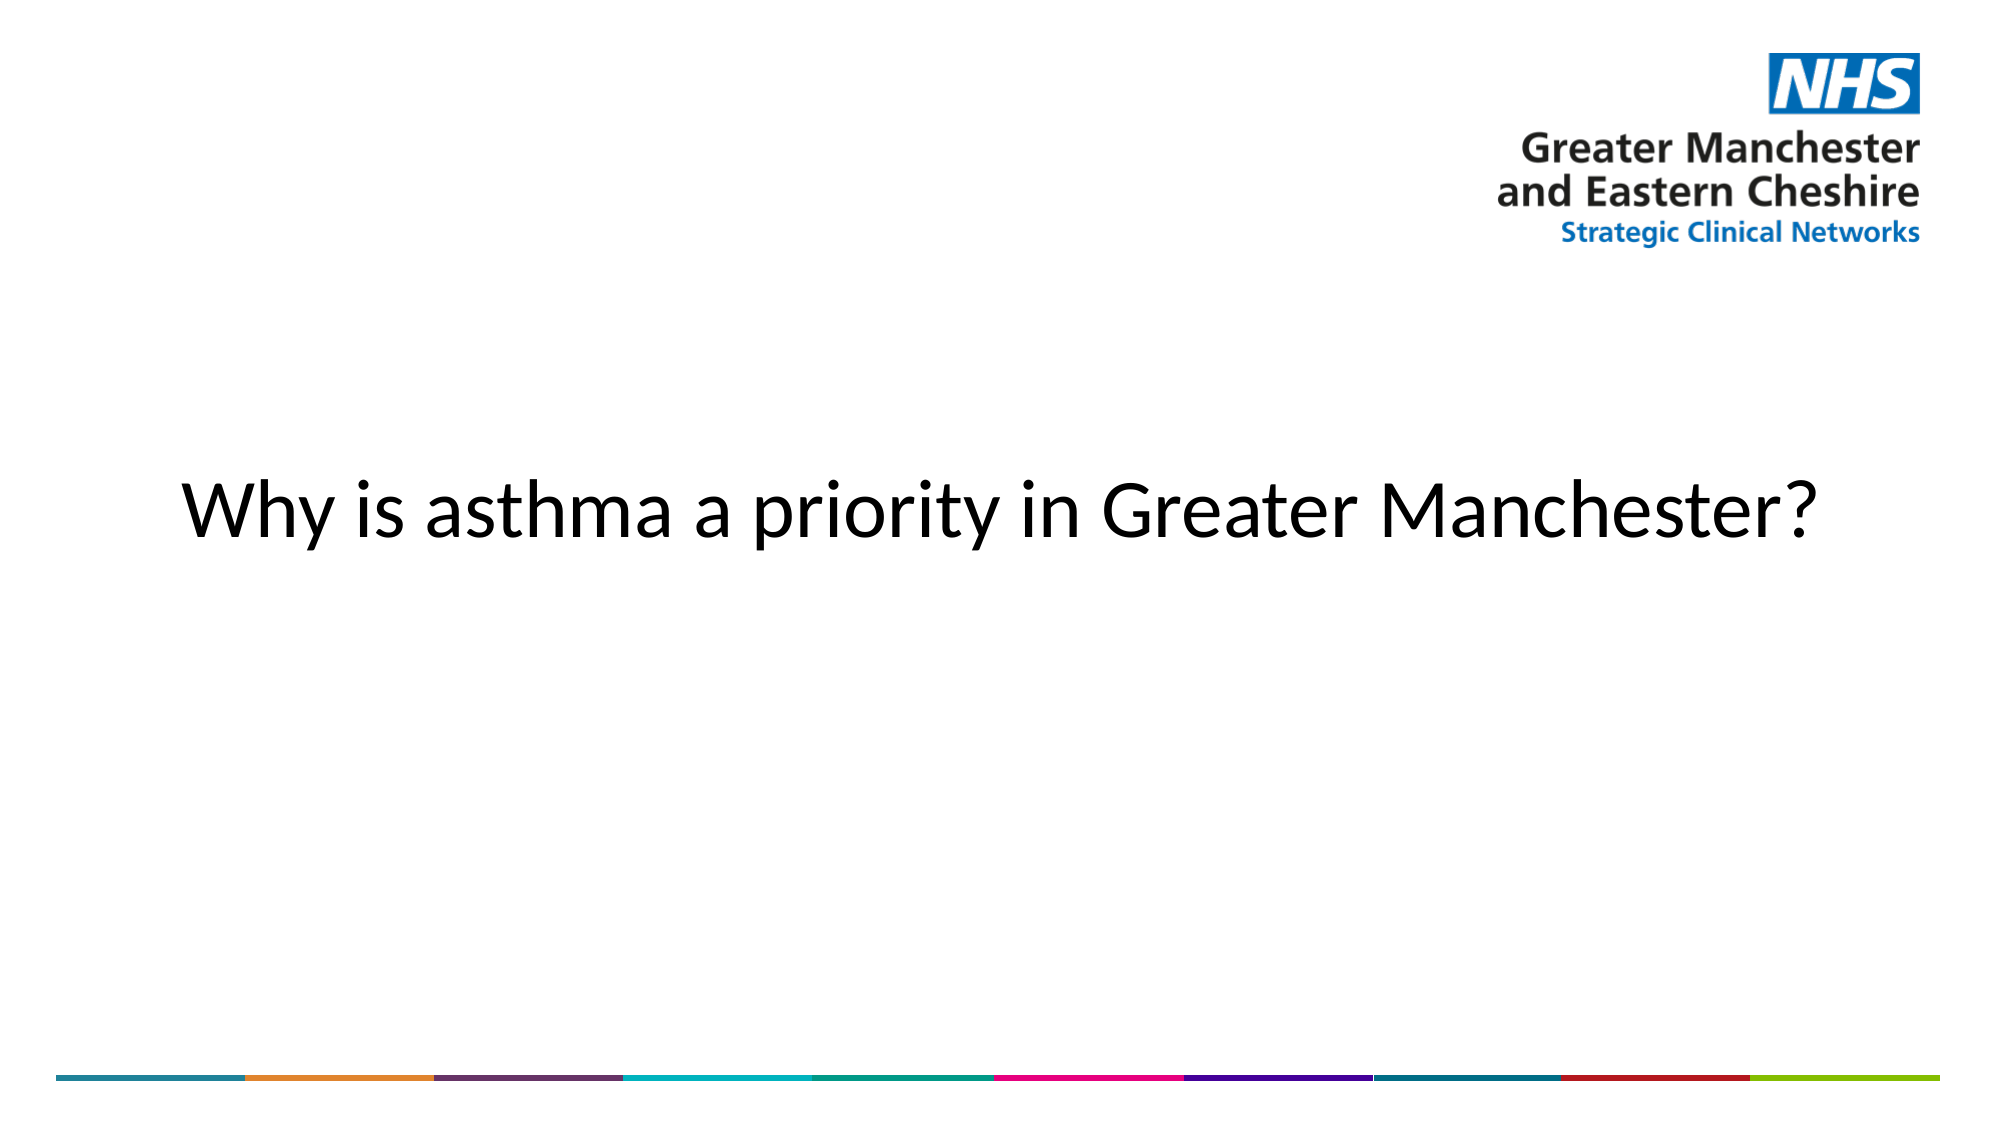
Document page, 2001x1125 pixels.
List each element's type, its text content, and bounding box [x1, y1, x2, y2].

text_box Why is asthma a priority in Greater Manchester? [167, 446, 1876, 562]
picture [1481, 53, 1945, 255]
